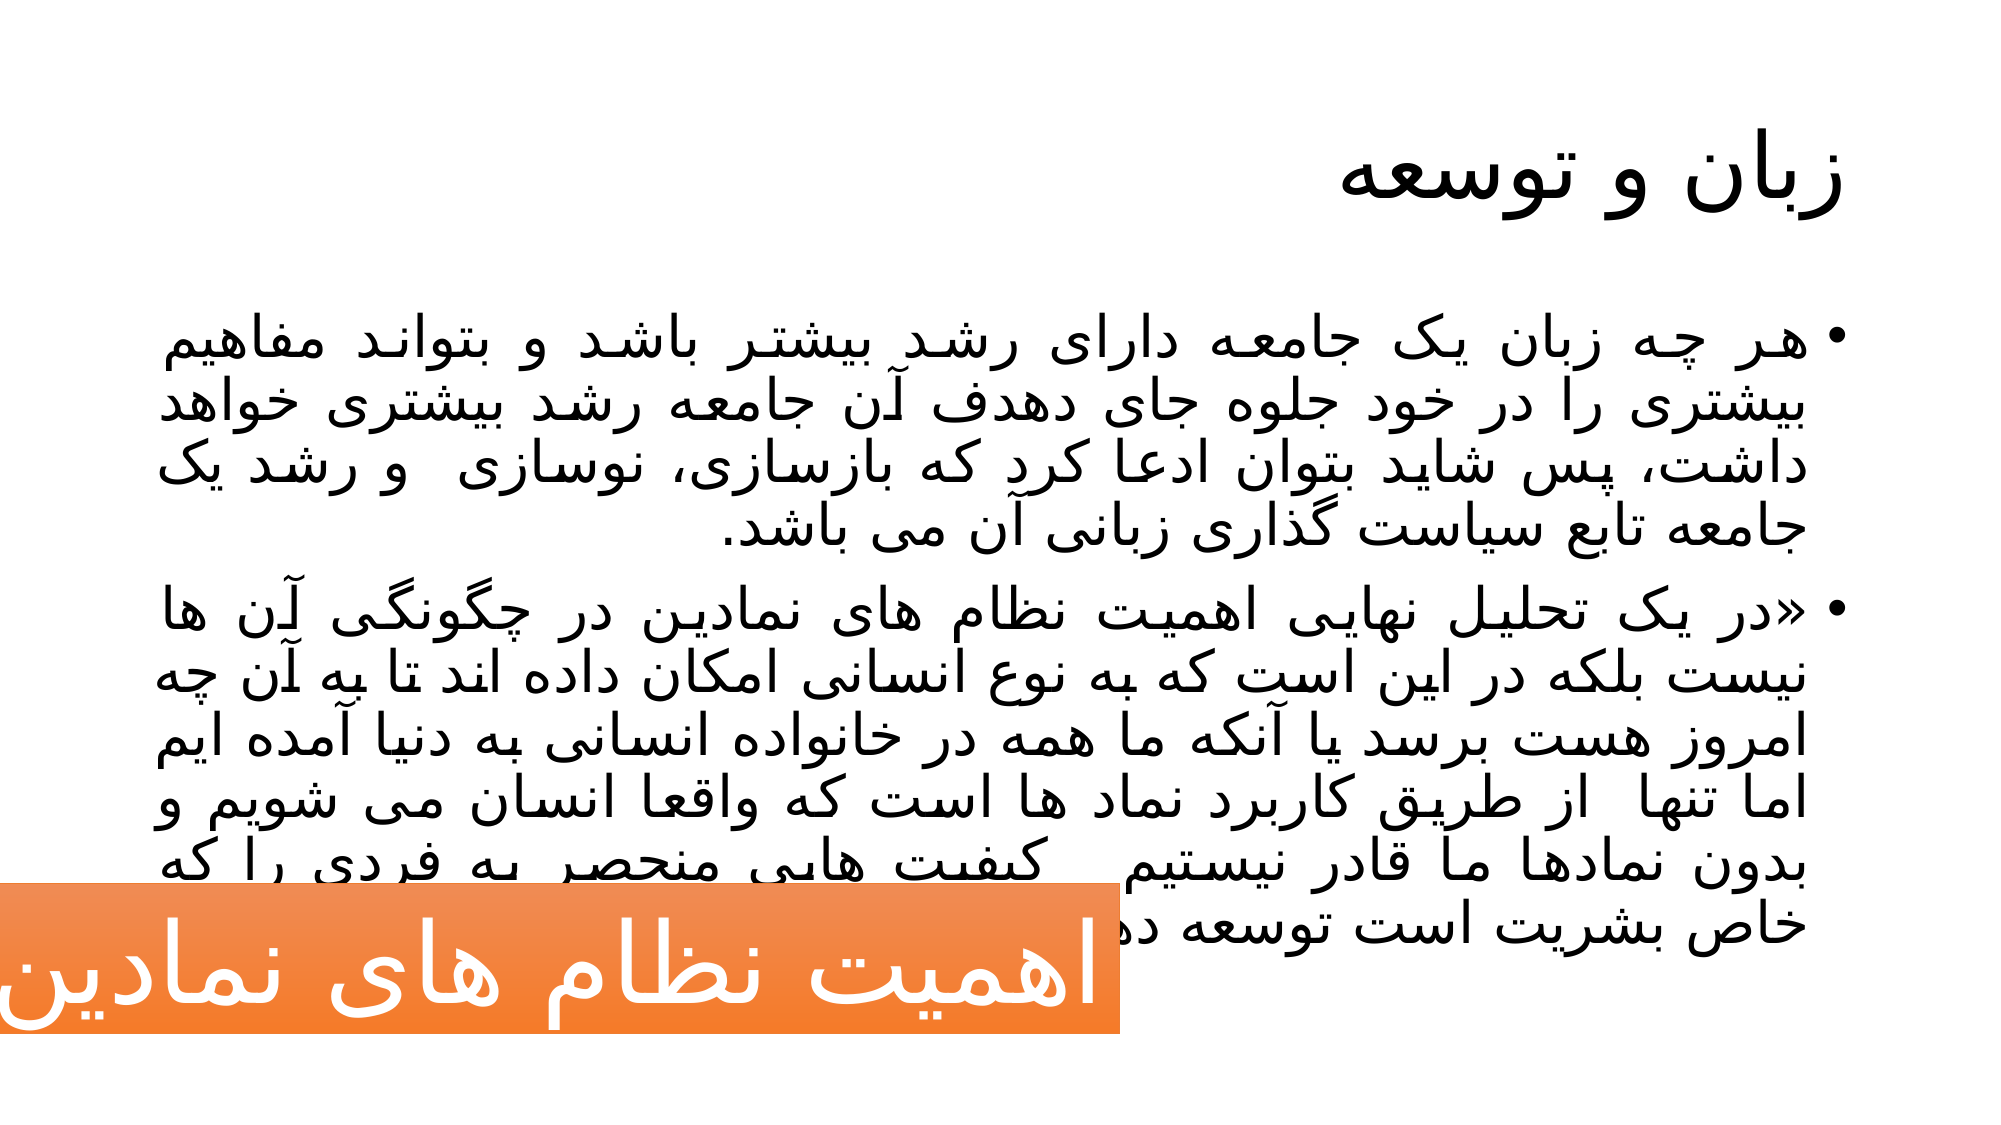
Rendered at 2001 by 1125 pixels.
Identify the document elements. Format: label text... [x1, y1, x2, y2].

text_box اهمیت نظام های نمادین [0, 883, 1120, 1034]
list هر چه زبان یک جامعه دارای رشد بیشتر باشد و بتواند مفاهیم بیشتری را در خود جلوه جای دهدف آن جامعه رشد بیشتری خواهد داشت، پس شاید بتوان ادعا کرد که بازسازی، نوسازی و رشد یک جامعه تابع سیاست گذاری زبانی آن می باشد. «در یک تحلیل نهایی اهمیت نظام های نمادین در چگونگی آن ها نیست بلکه در این است که به نوع انسانی امکان داده اند تا به آن چه امروز هست برسد یا آنکه ما همه در خانواده انسانی به دنیا آمده ایم اما تنها از طریق کاربرد نماد ها است که واقعا انسان می شویم و بدون نمادها ما قادر نیستیم کیفیت هایی منحصر به فردی را که خاص بشریت است توسعه دهیم. [137, 299, 1863, 1014]
title زبان و توسعه [137, 59, 1863, 278]
